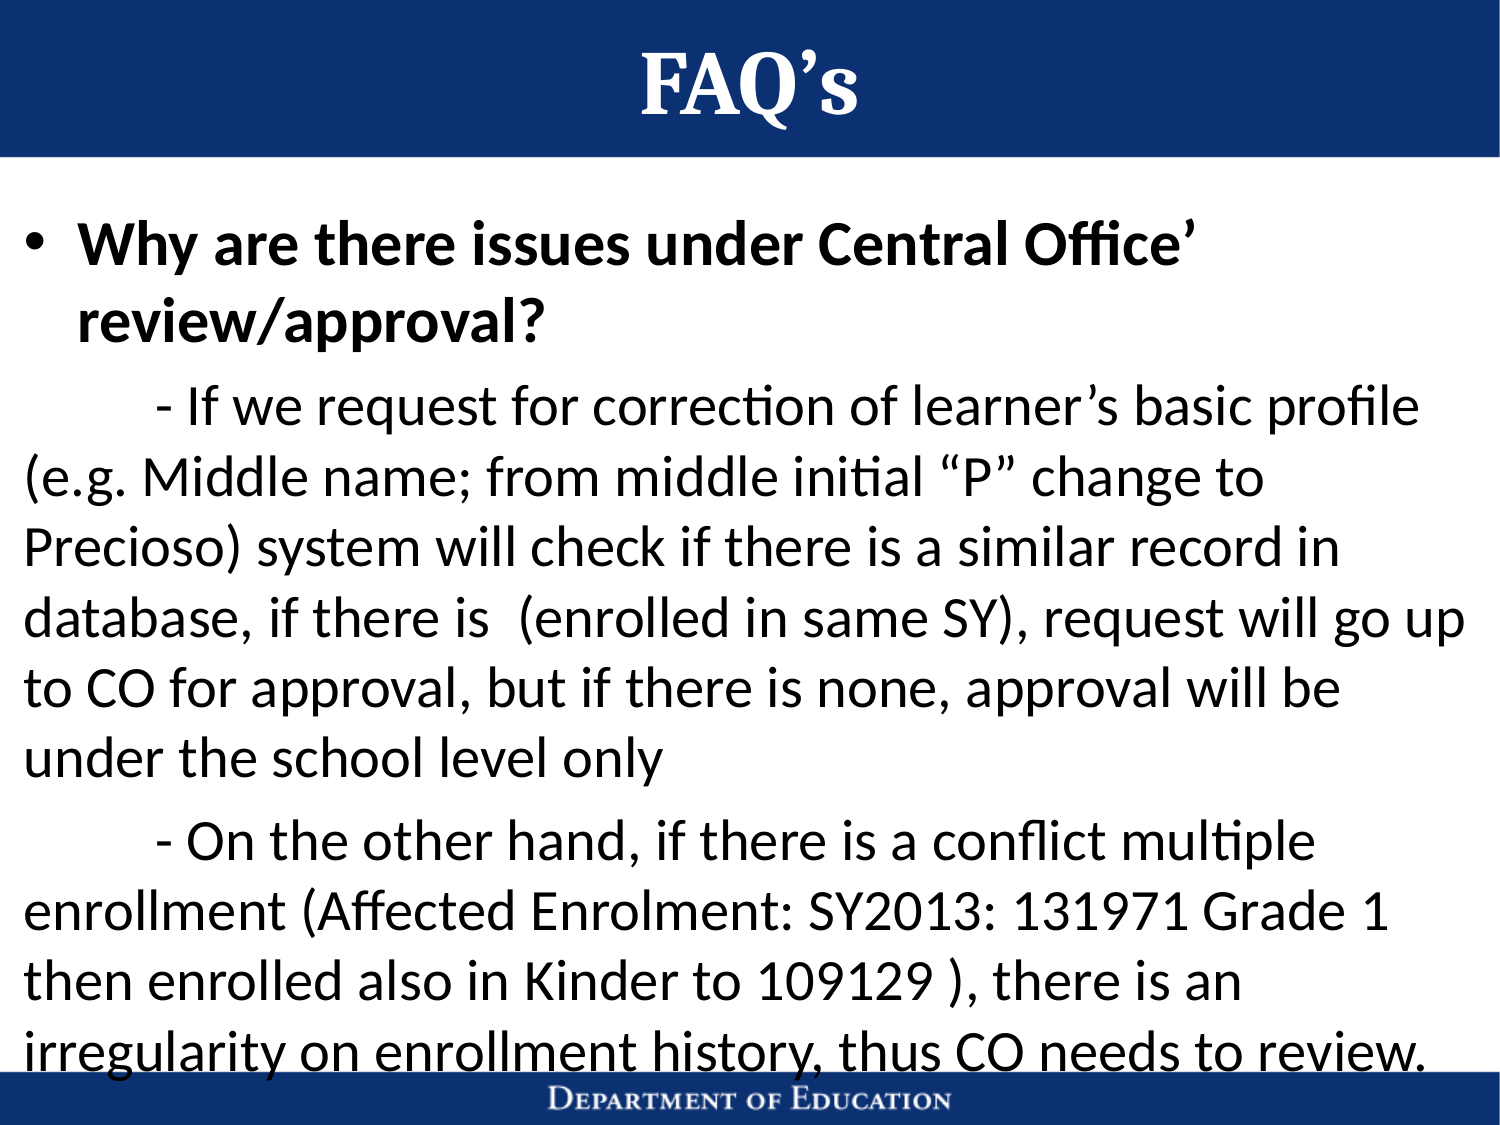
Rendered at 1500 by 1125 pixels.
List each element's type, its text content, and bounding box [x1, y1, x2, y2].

title FAQ’s [0, 0, 1500, 156]
list Why are there issues under Central Office’ review/approval? - If we request for correction of learner’s basic profile (e.g. Middle name; from middle initial “P” change to Precioso) system will check if there is a similar record in database, if there is (enrolled in same SY), request will go up to CO for approval, but if there is none, approval will be under the school level only - On the other hand, if there is a conflict multiple enrollment (Affected Enrolment: SY2013: 131971 Grade 1 then enrolled also in Kinder to 109129 ), there is an irregularity on enrollment history, thus CO needs to review. [8, 193, 1500, 1106]
picture [0, 156, 1500, 1125]
